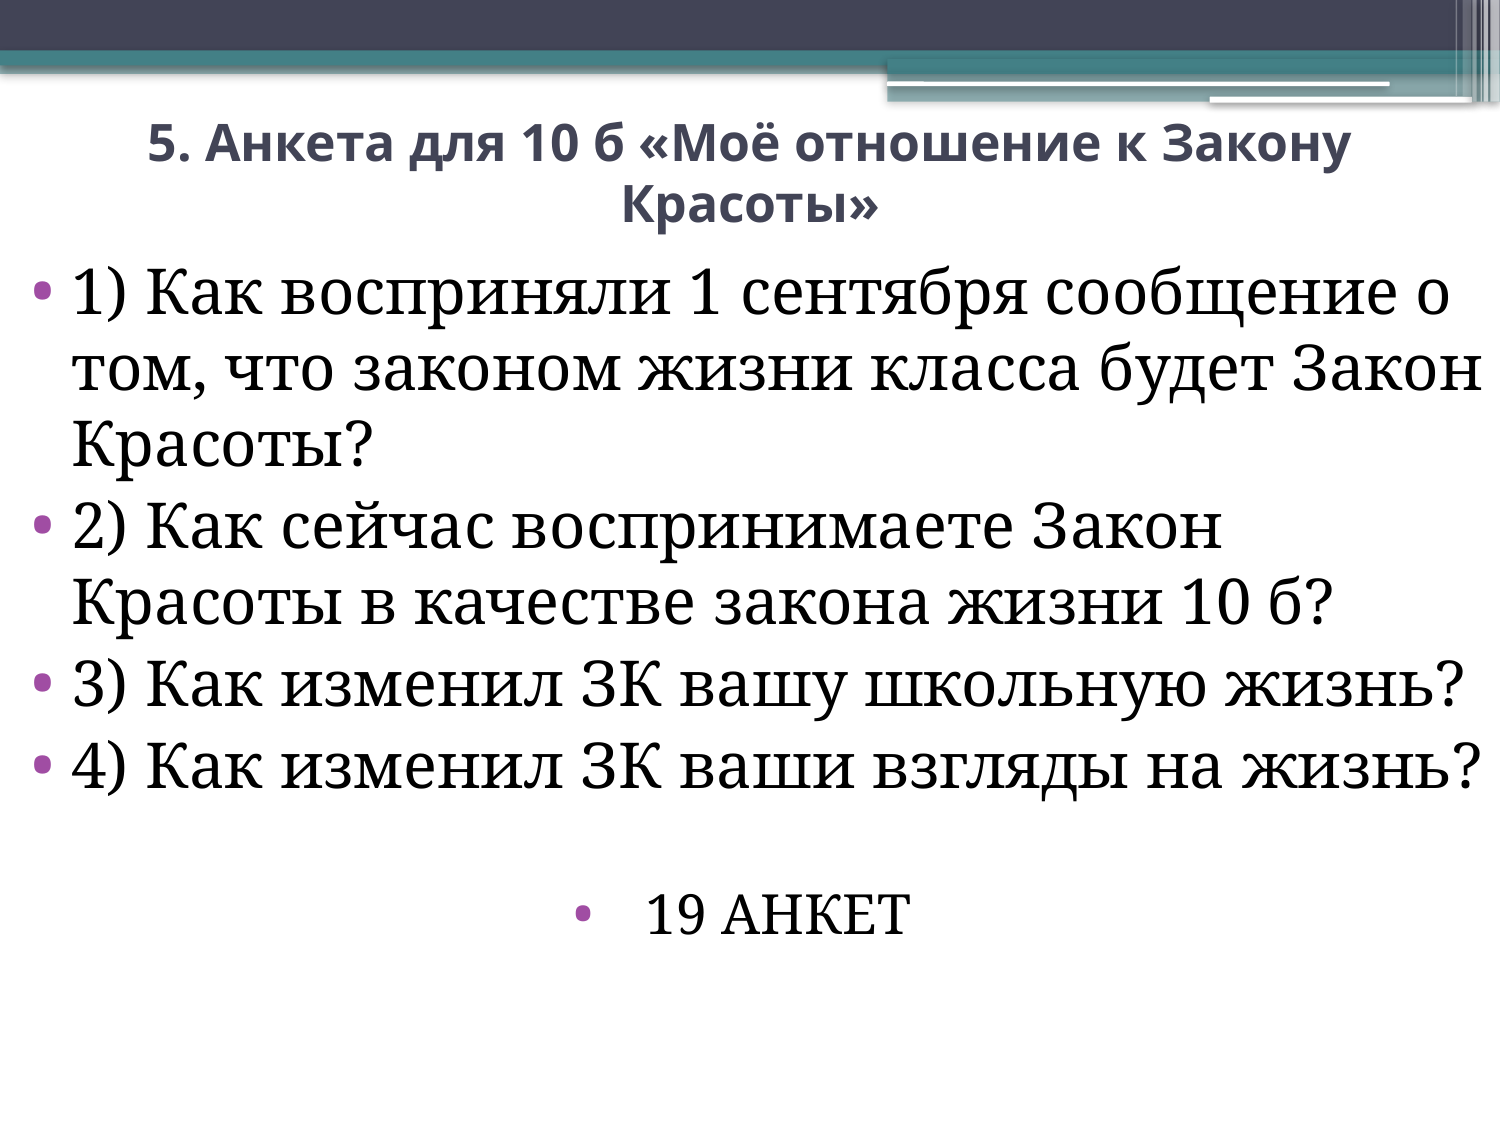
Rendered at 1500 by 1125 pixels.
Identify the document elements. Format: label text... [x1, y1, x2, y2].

title 5. Анкета для 10 б «Моё отношение к Закону Красоты» [75, 101, 1425, 243]
list 1) Как восприняли 1 сентября сообщение о том, что законом жизни класса будет Закон Красоты? 2) Как сейчас воспринимаете Закон Красоты в качестве закона жизни 10 б? 3) Как изменил ЗК вашу школьную жизнь? 4) Как изменил ЗК ваши взгляды на жизнь? 19 АНКЕТ [0, 243, 1500, 1079]
